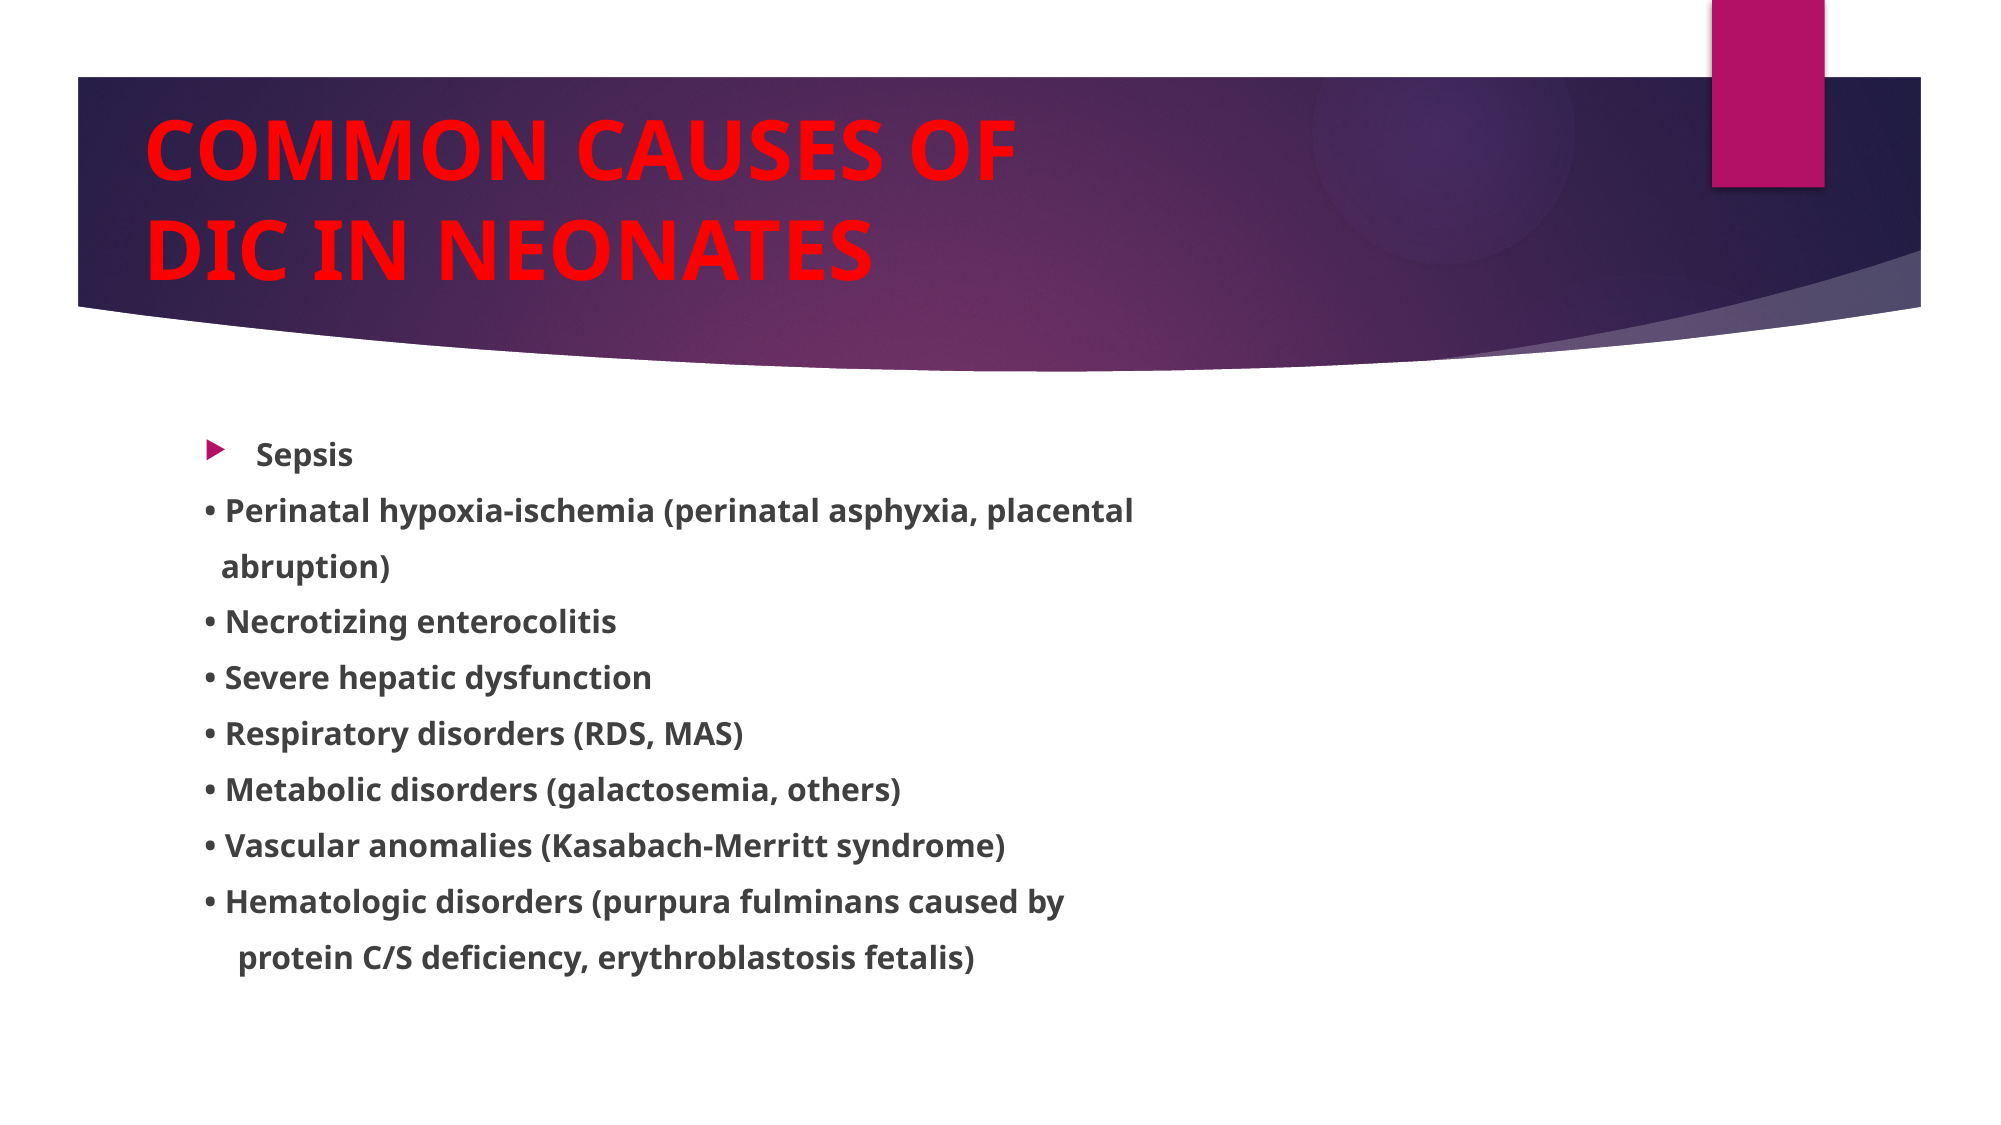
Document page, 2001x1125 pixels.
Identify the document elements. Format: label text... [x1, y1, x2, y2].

title COMMON CAUSES OF DIC IN NEONATES [129, 139, 1567, 256]
list Sepsis • Perinatal hypoxia-ischemia (perinatal asphyxia, placental abruption) • Necrotizing enterocolitis • Severe hepatic dysfunction • Respiratory disorders (RDS, MAS) • Metabolic disorders (galactosemia, others) • Vascular anomalies (Kasabach-Merritt syndrome) • Hematologic disorders (purpura fulminans caused by protein C/S deficiency, erythroblastosis fetalis) [189, 427, 1638, 988]
